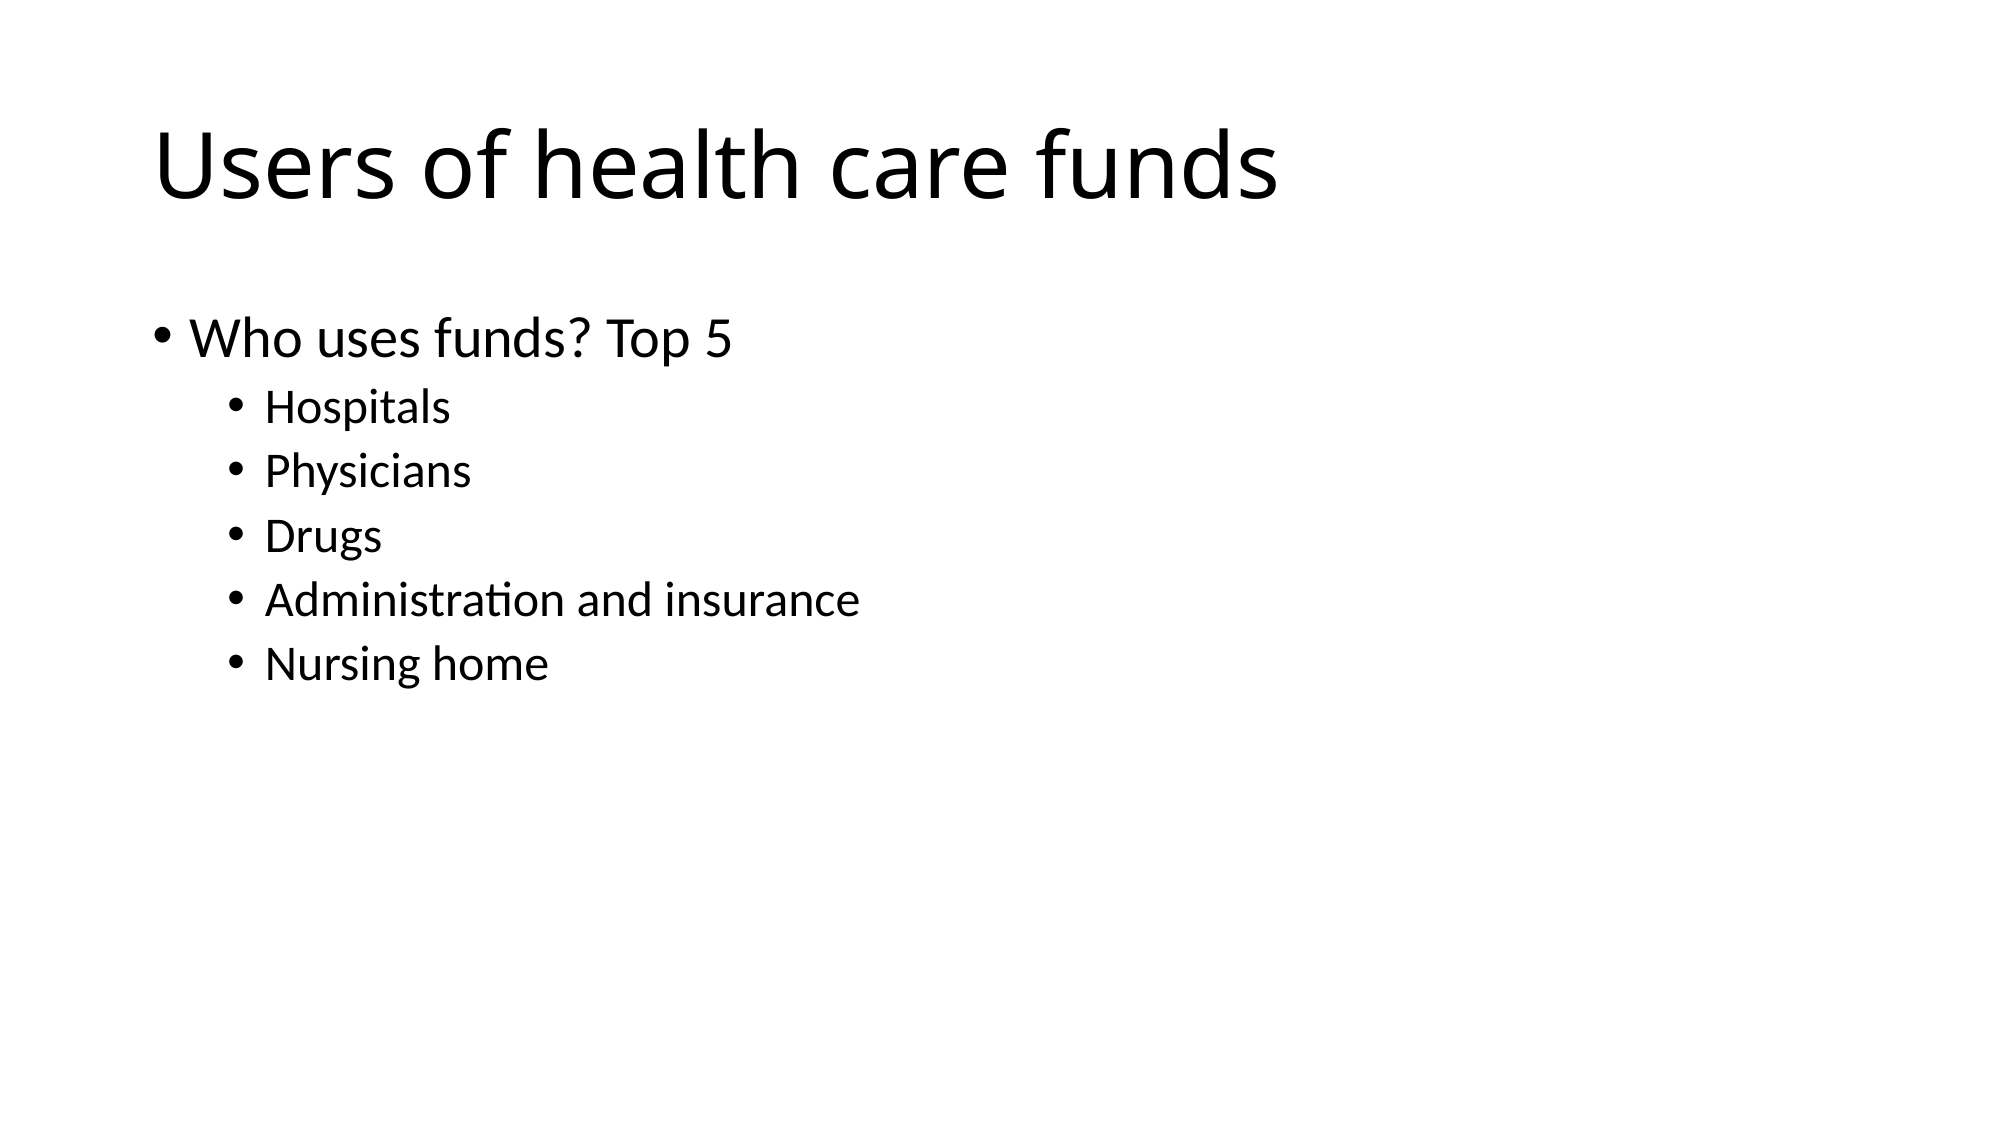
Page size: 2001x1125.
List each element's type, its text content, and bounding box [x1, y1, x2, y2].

list Who uses funds? Top 5 Hospitals Physicians Drugs Administration and insurance Nursing home [137, 299, 1863, 1014]
title Users of health care funds [137, 59, 1863, 278]
